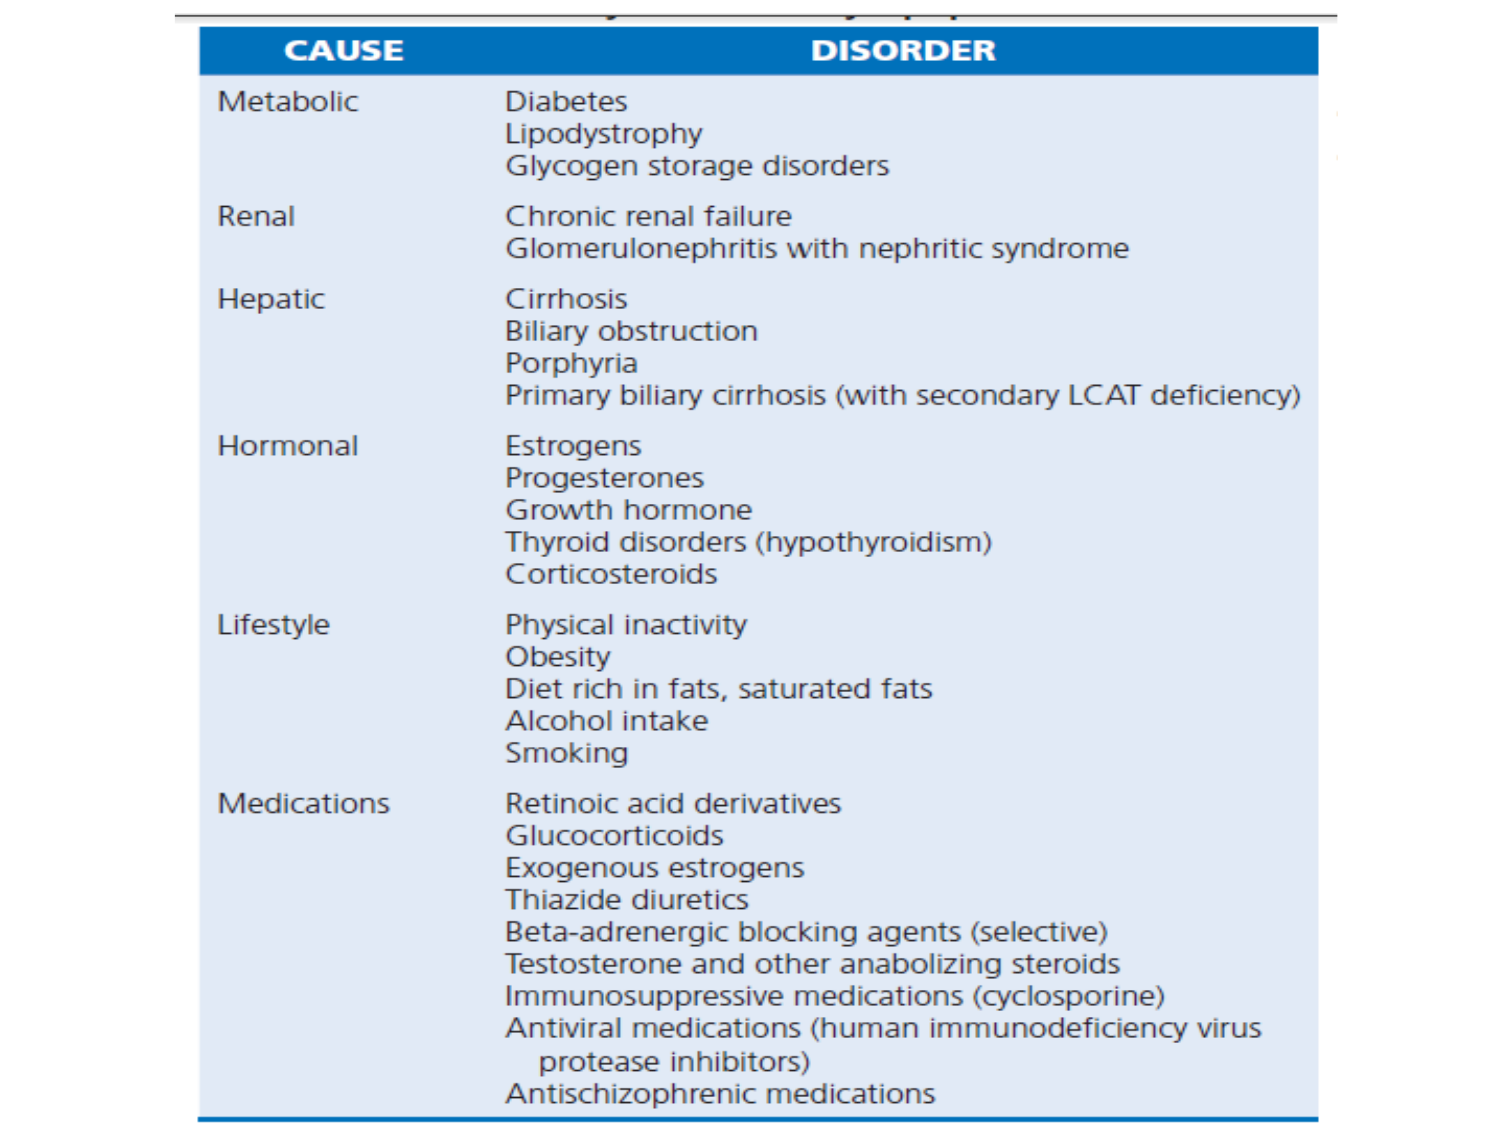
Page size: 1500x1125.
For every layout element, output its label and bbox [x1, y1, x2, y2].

list [174, 12, 1338, 1125]
